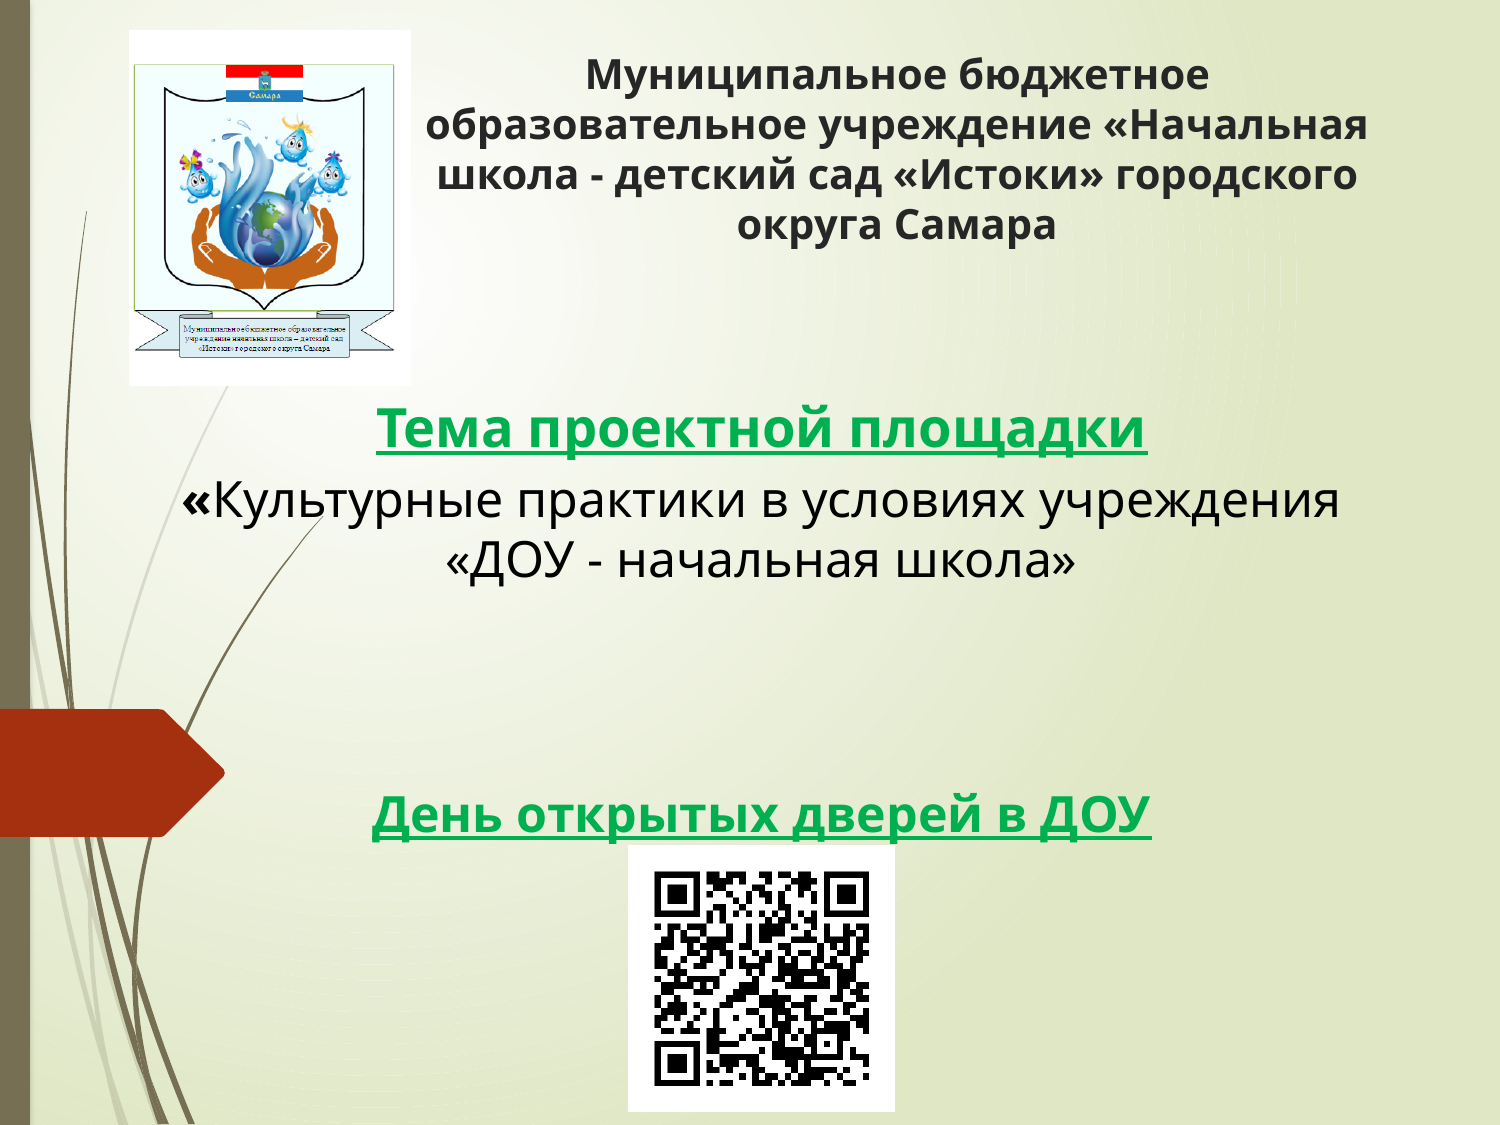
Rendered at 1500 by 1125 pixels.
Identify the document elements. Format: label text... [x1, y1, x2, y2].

picture [628, 845, 895, 1112]
text_box День открытых дверей в ДОУ [123, 775, 1400, 910]
picture [129, 29, 411, 386]
text_box Тема проектной площадки «Культурные практики в условиях учреждения «ДОУ - начальная школа» [112, 385, 1412, 681]
title Муниципальное бюджетное образовательное учреждение «Начальная школа - детский сад «Истоки» городского округа Самара [415, 42, 1411, 256]
